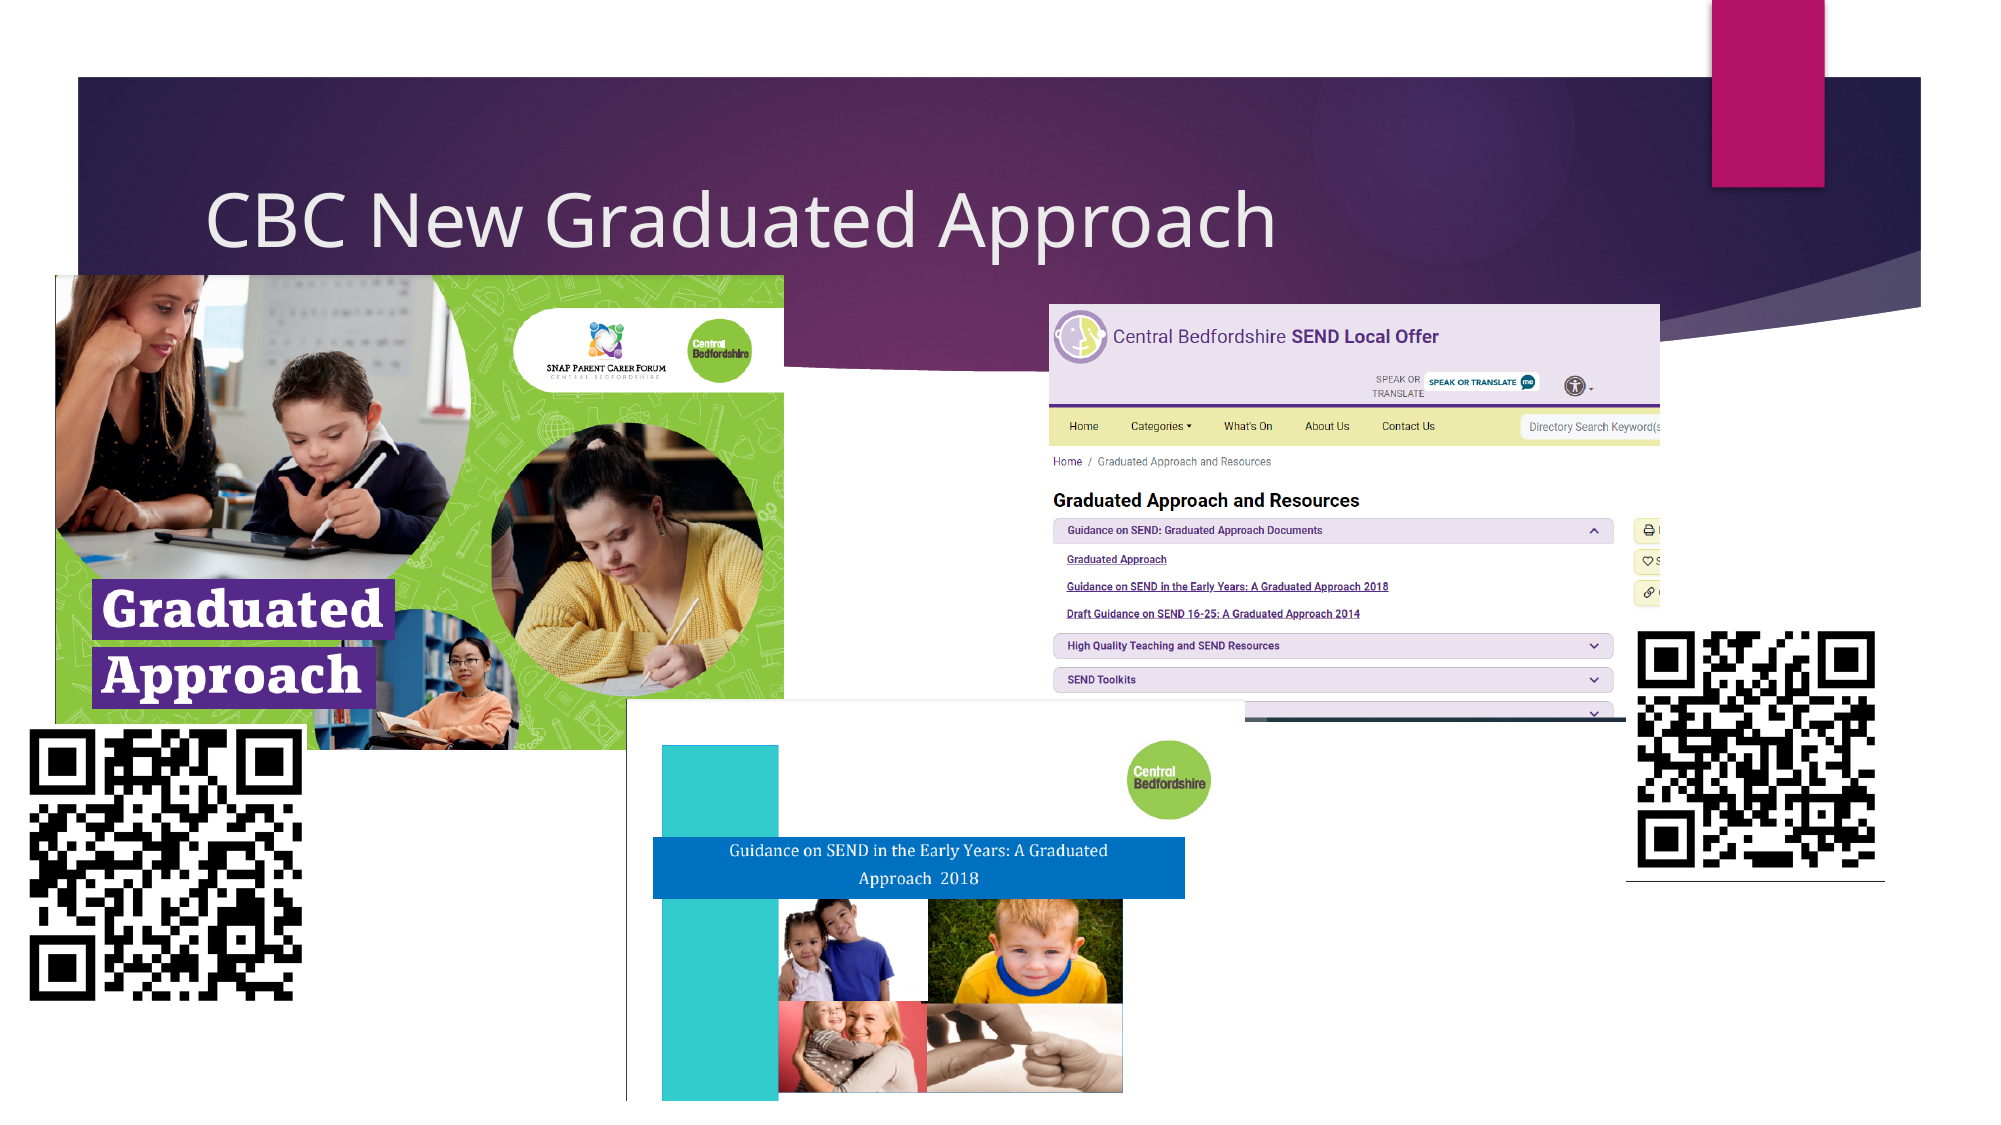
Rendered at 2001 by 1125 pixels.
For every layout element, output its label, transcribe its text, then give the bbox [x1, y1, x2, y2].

picture [24, 723, 307, 1008]
picture [626, 304, 1885, 1101]
title CBC New Graduated Approach [189, 159, 1627, 276]
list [55, 275, 784, 751]
